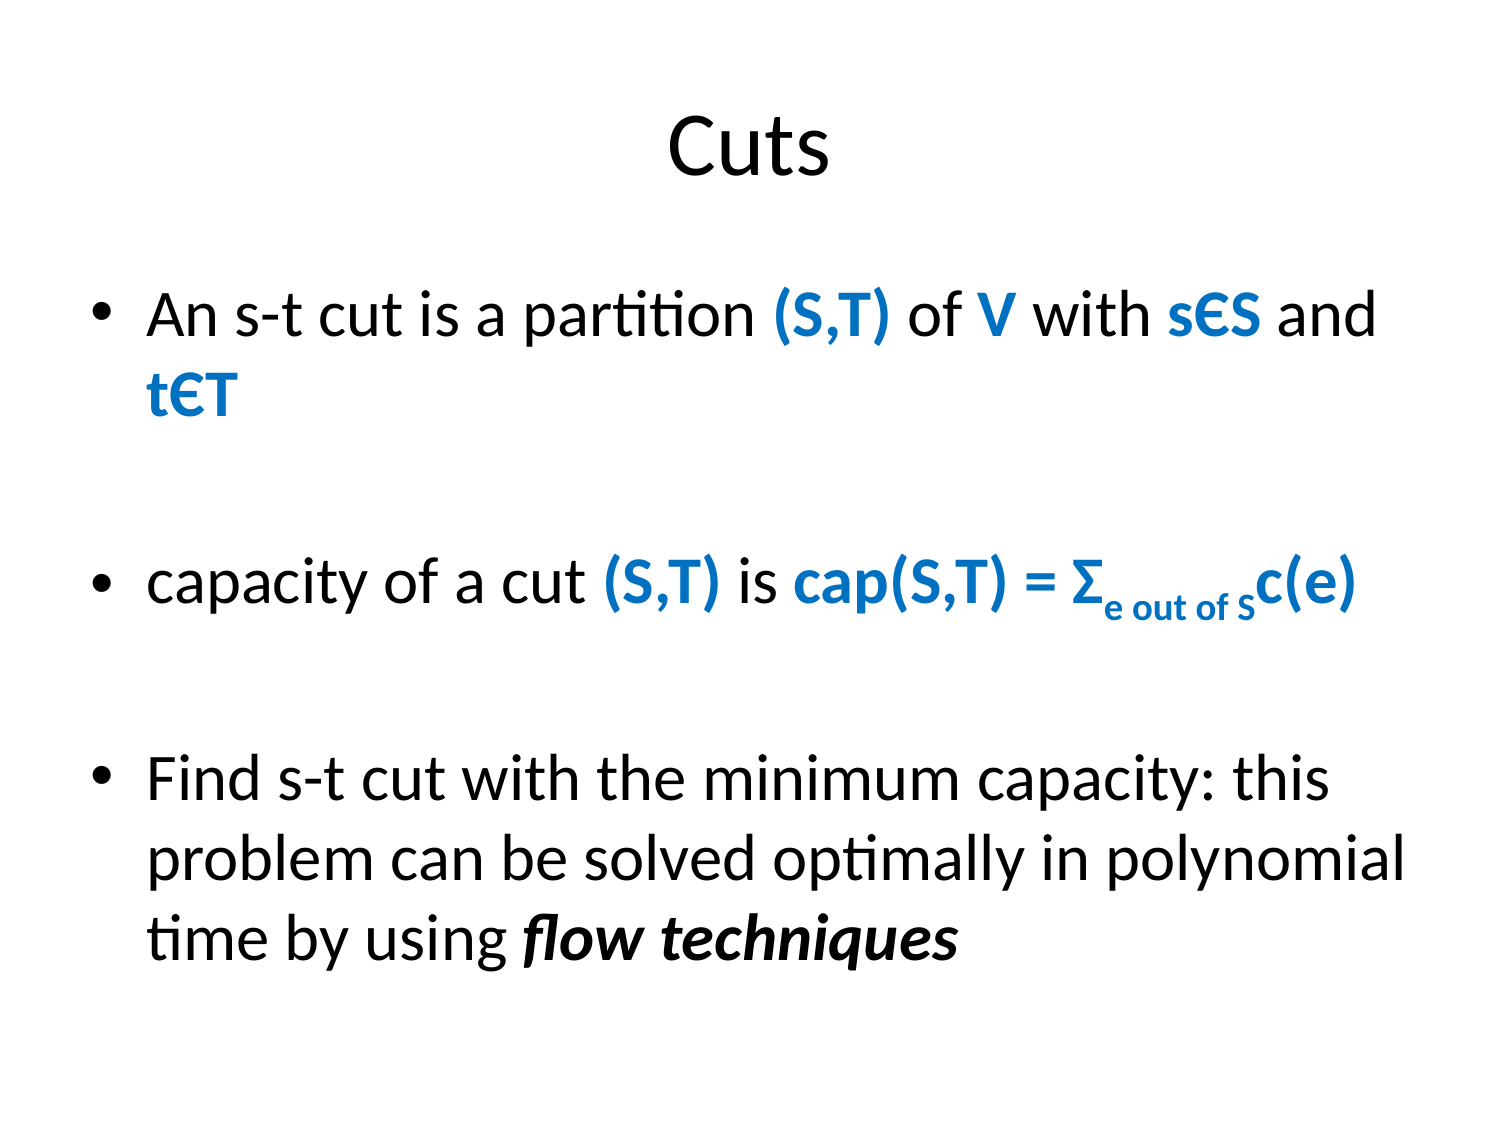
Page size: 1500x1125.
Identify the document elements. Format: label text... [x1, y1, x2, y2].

list An s-t cut is a partition (S,T) of V with sЄS and tЄT capacity of a cut (S,T) is cap(S,T) = Σe out of Sc(e) Find s-t cut with the minimum capacity: this problem can be solved optimally in polynomial time by using flow techniques [74, 262, 1426, 1006]
title Cuts [74, 44, 1426, 233]
